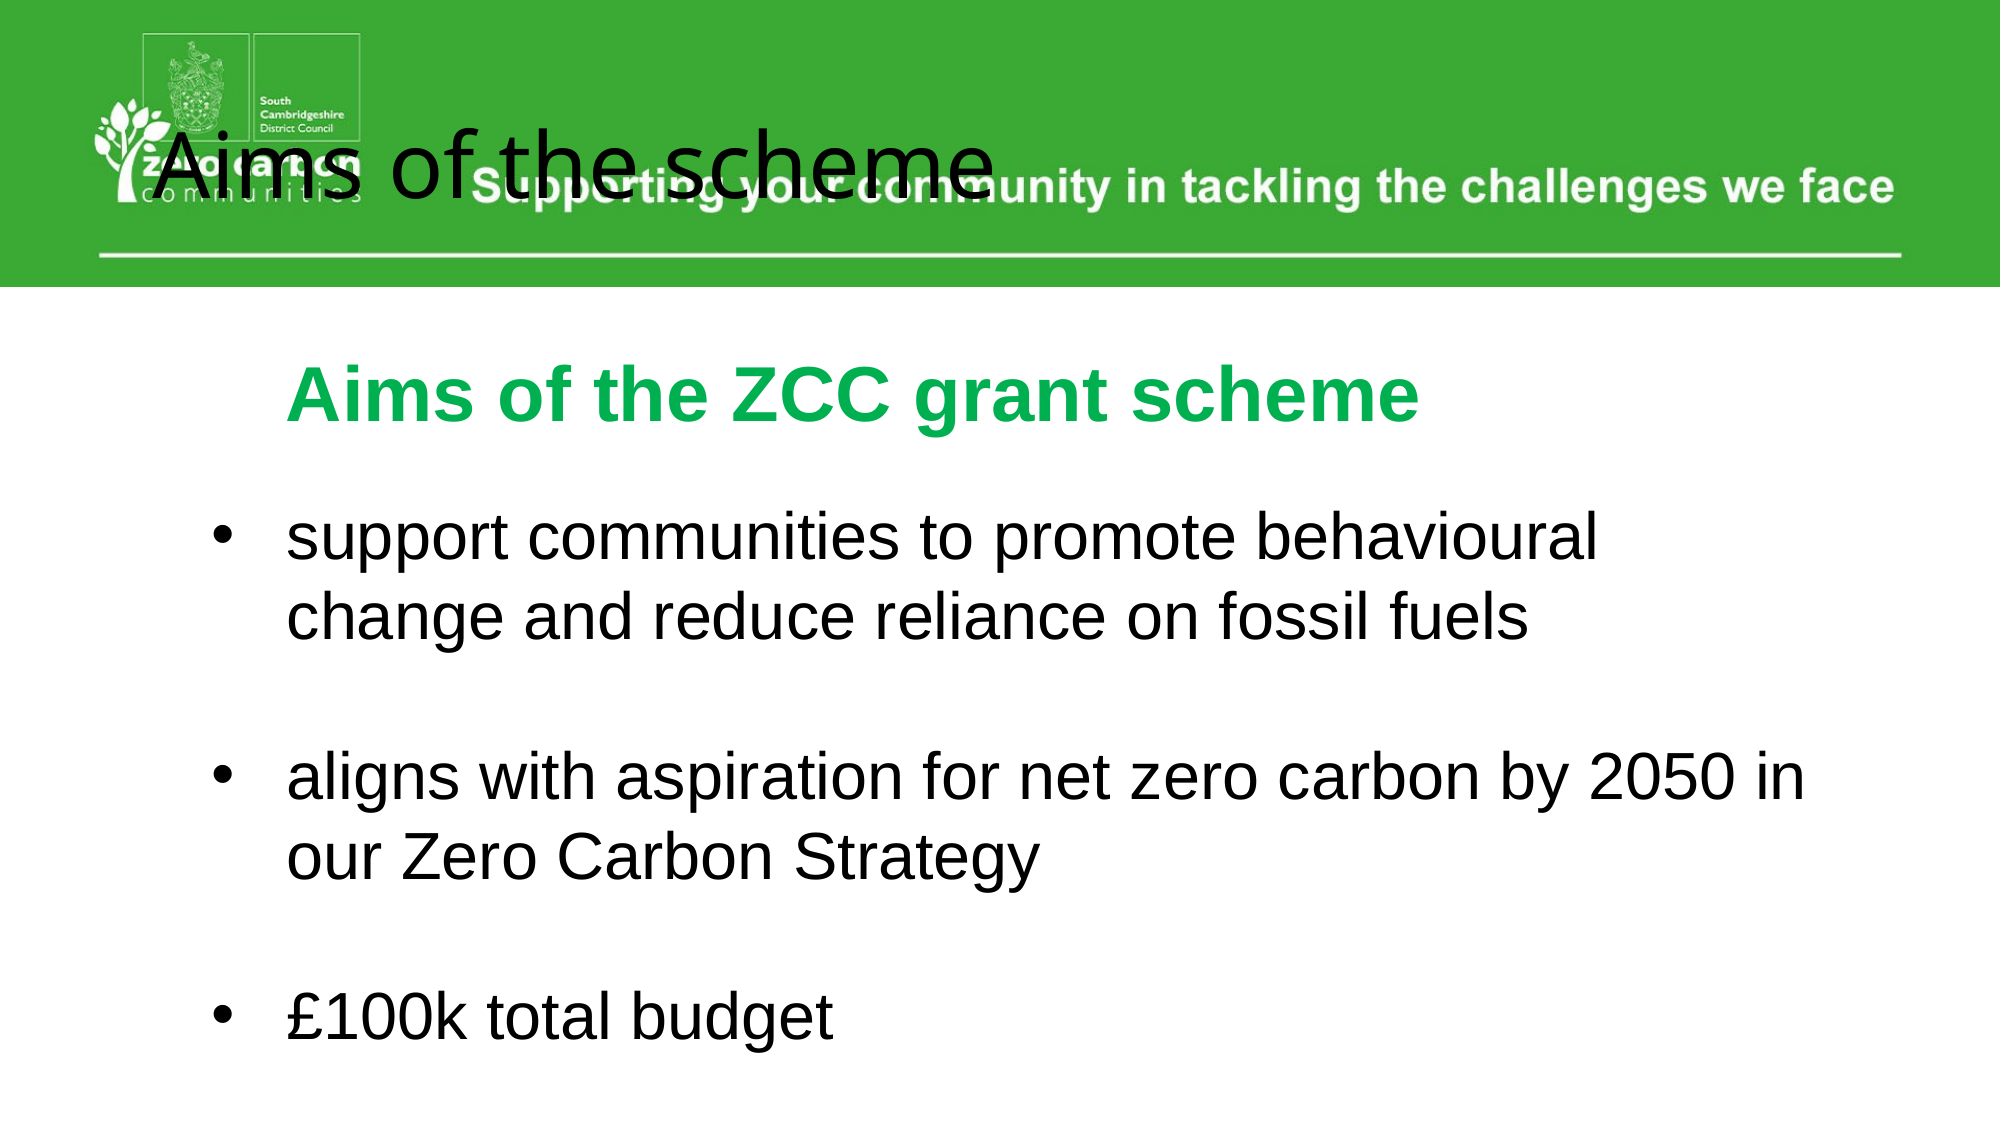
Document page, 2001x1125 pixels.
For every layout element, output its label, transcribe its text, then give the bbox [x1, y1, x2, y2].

text_box support communities to promote behavioural change and reduce reliance on fossil fuels aligns with aspiration for net zero carbon by 2050 in our Zero Carbon Strategy £100k total budget [196, 485, 1852, 1061]
picture [0, 0, 2000, 287]
text_box Aims of the ZCC grant scheme [270, 321, 1546, 485]
